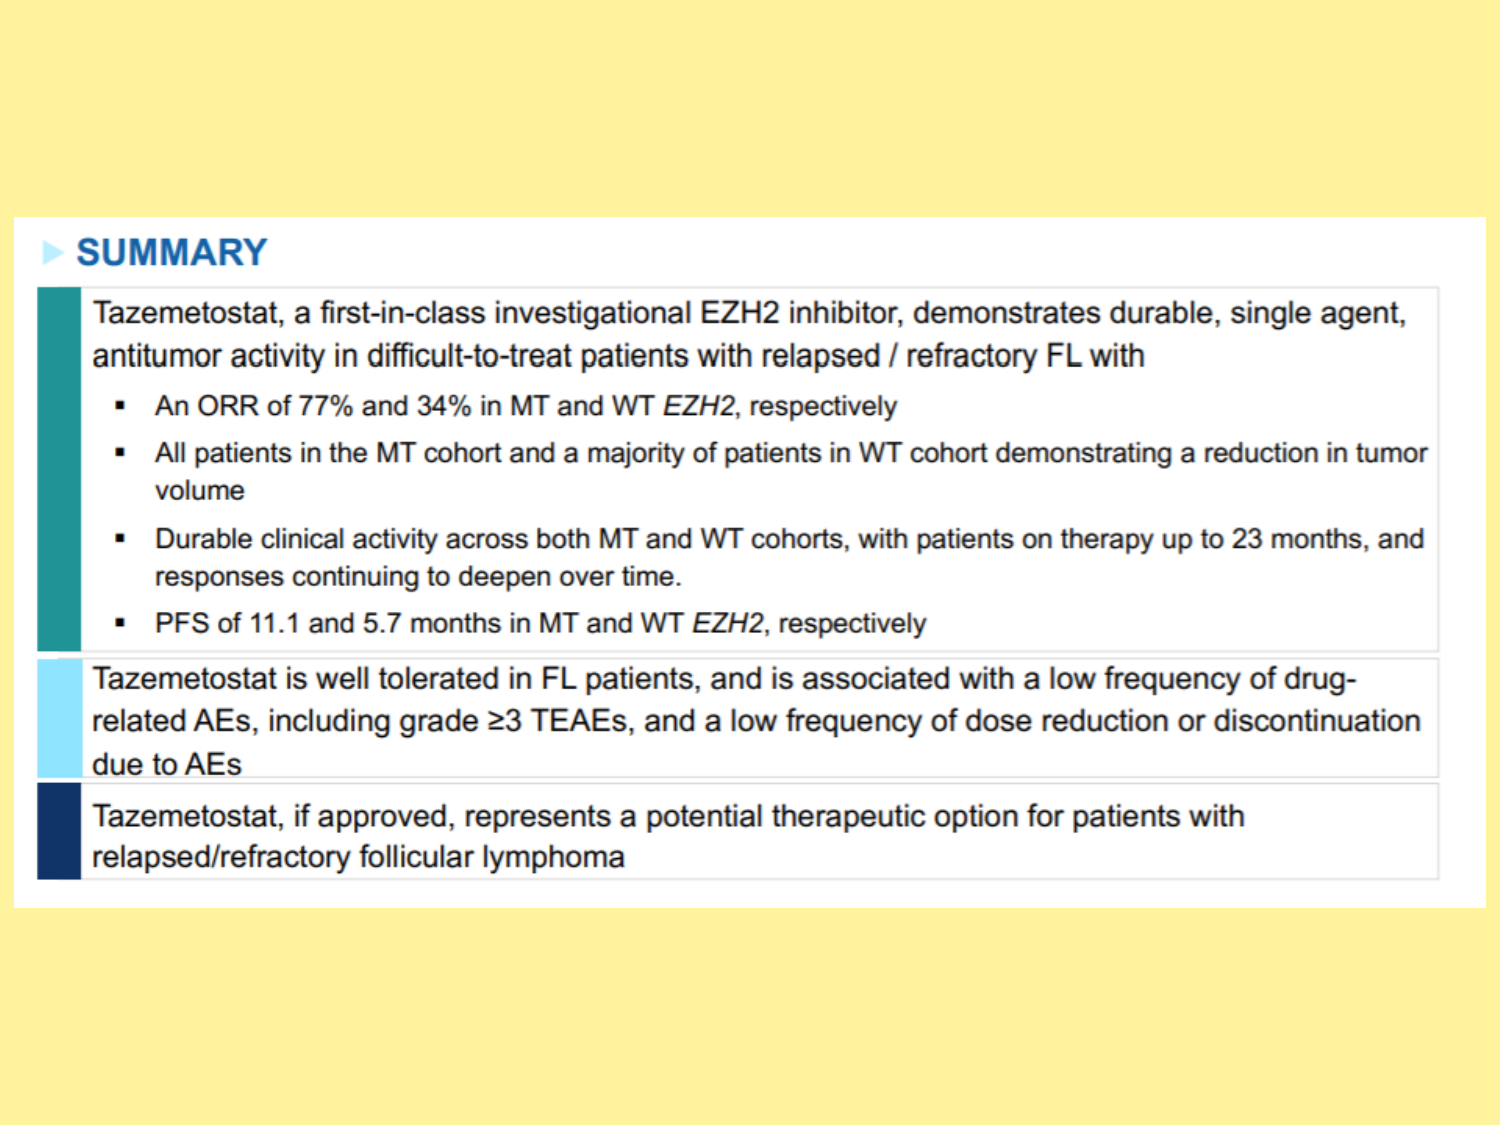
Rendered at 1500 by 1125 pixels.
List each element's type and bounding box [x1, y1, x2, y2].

picture [13, 216, 1487, 909]
